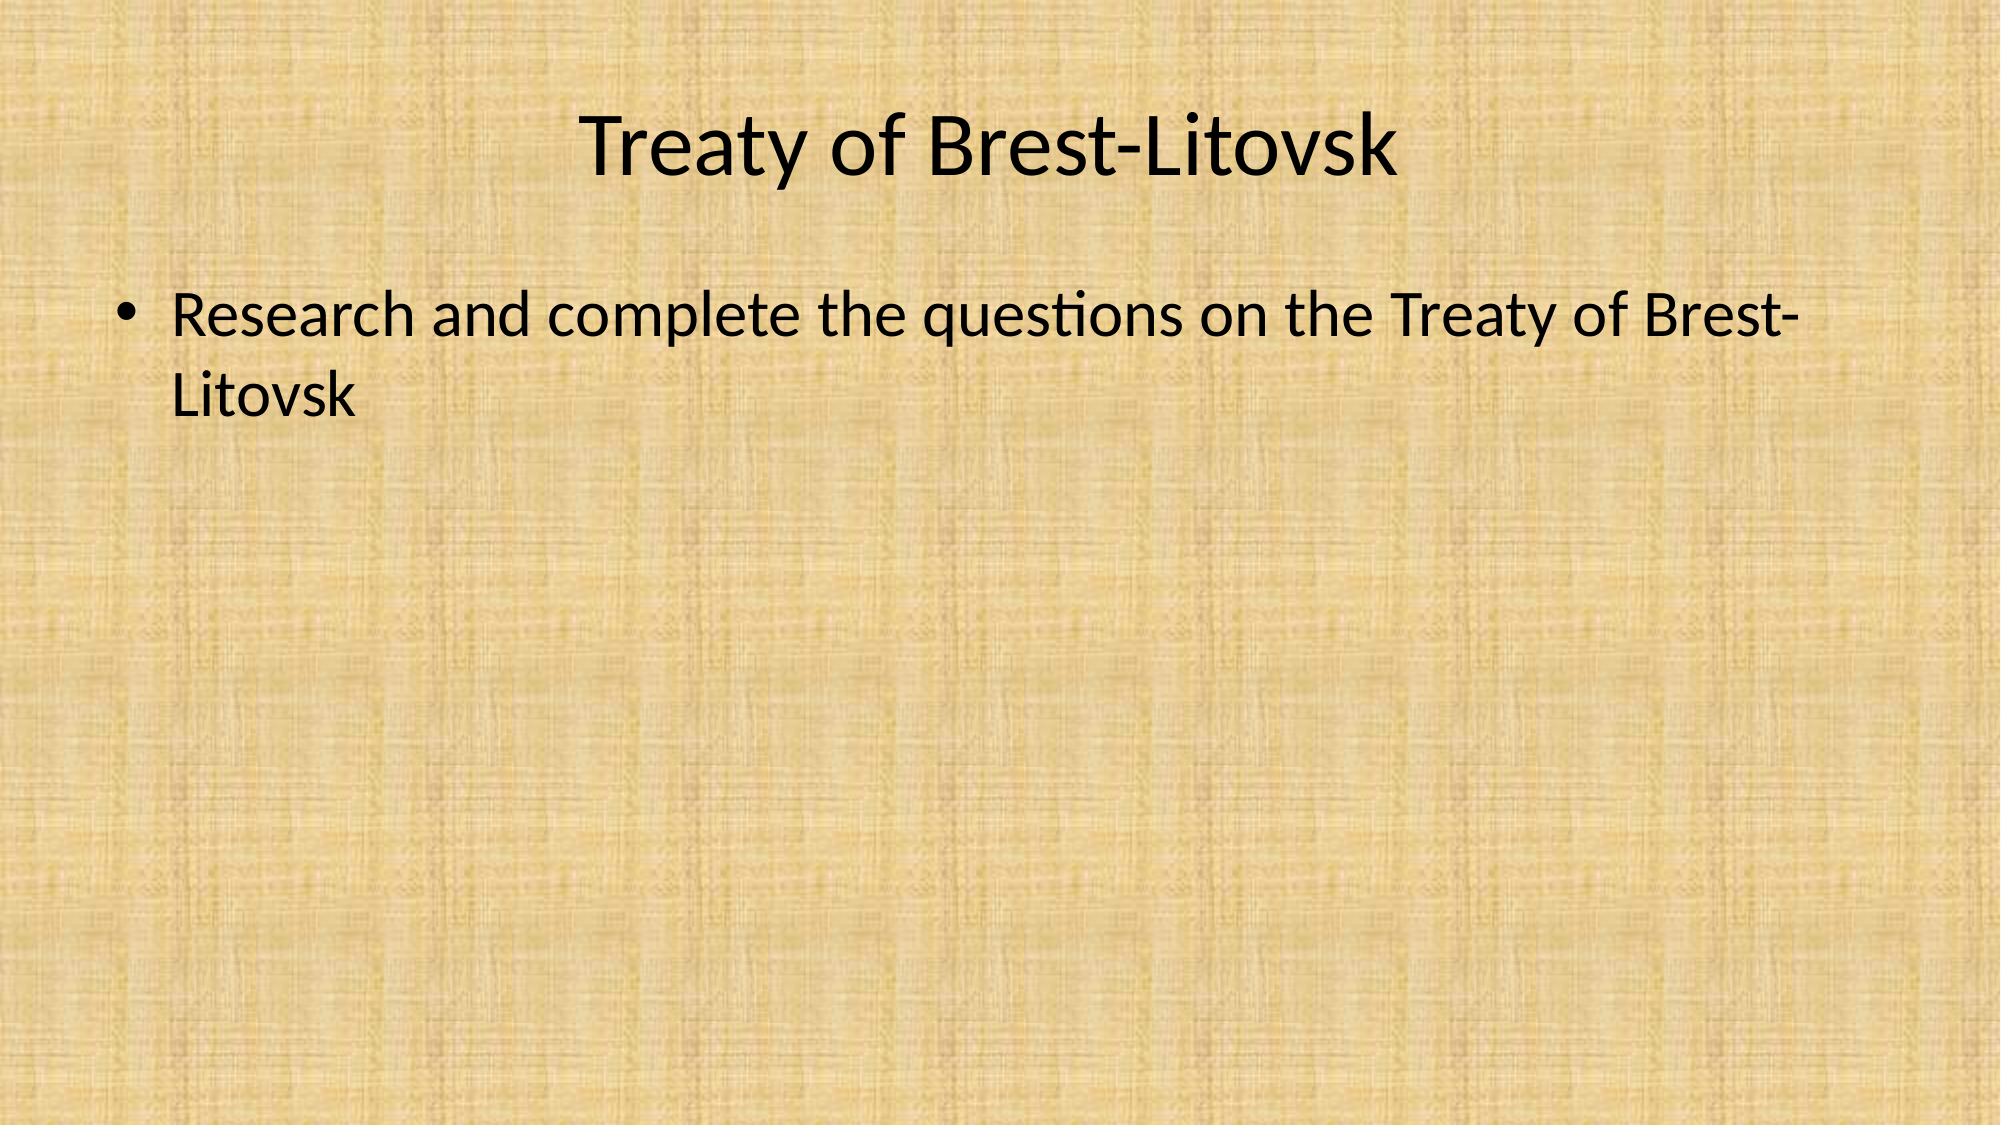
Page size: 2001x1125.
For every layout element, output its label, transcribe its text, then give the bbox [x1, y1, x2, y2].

list Research and complete the questions on the Treaty of Brest-Litovsk [99, 262, 1900, 1005]
picture [0, 0, 2001, 1125]
title Treaty of Brest-Litovsk [99, 45, 1900, 233]
